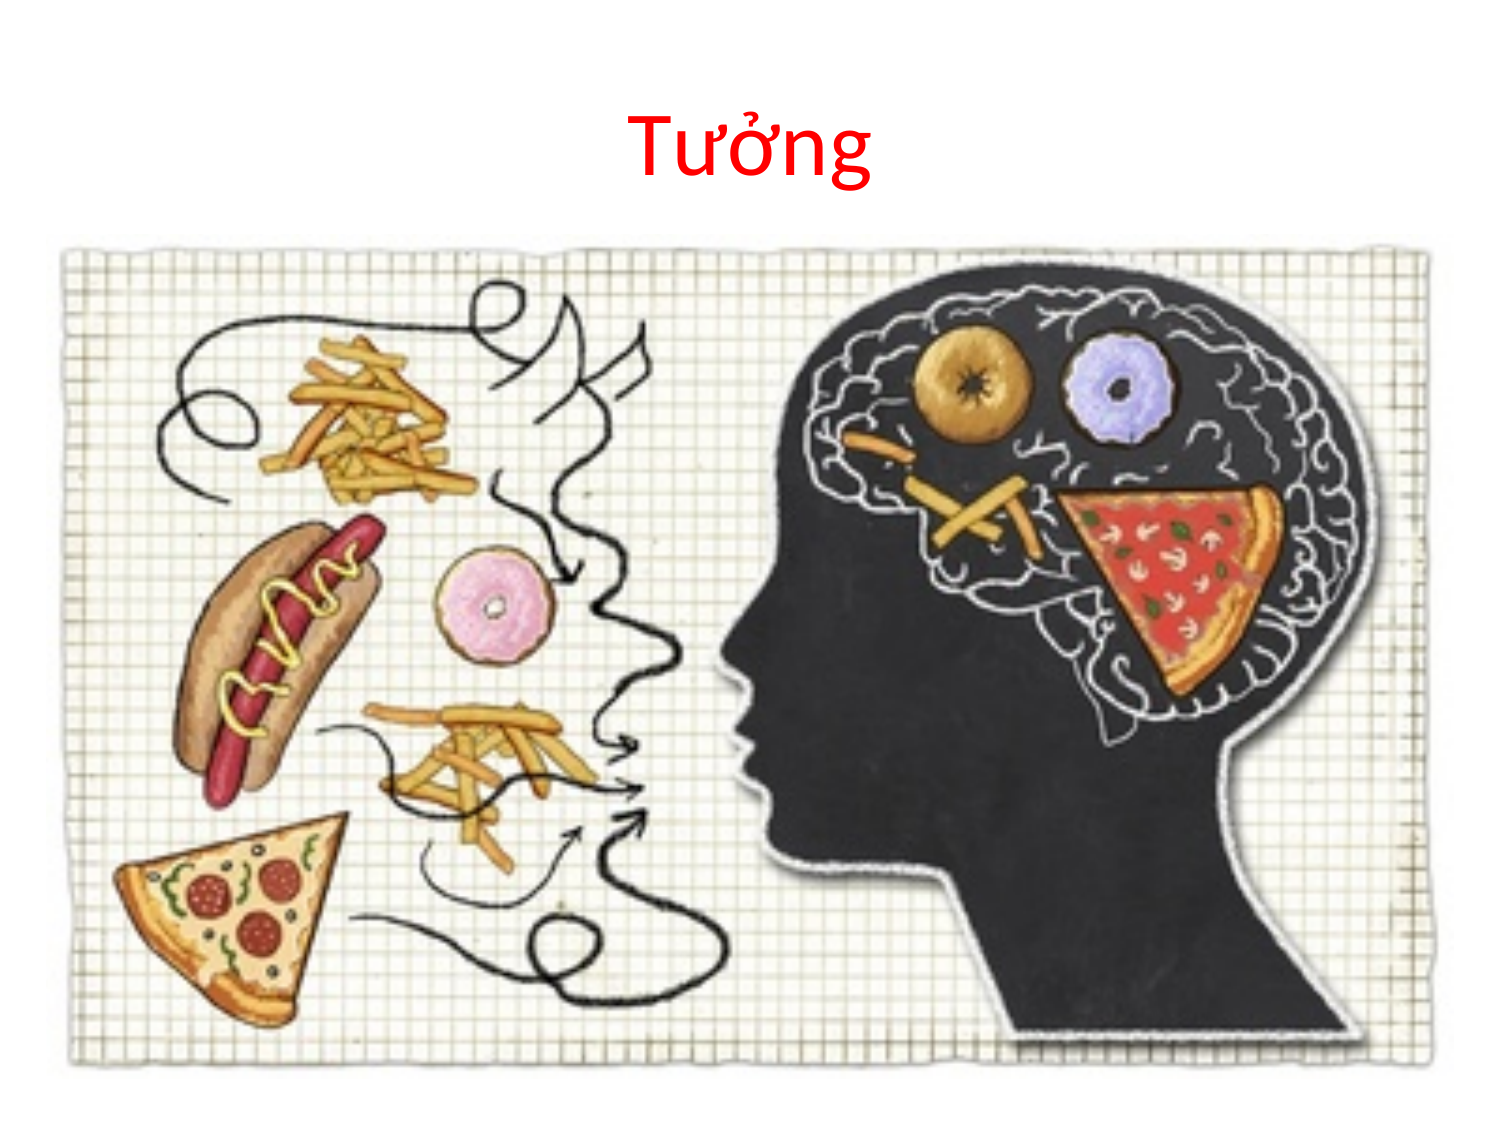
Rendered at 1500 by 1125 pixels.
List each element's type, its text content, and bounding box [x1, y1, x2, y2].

title Tưởng [75, 45, 1425, 232]
picture [46, 234, 1454, 1079]
